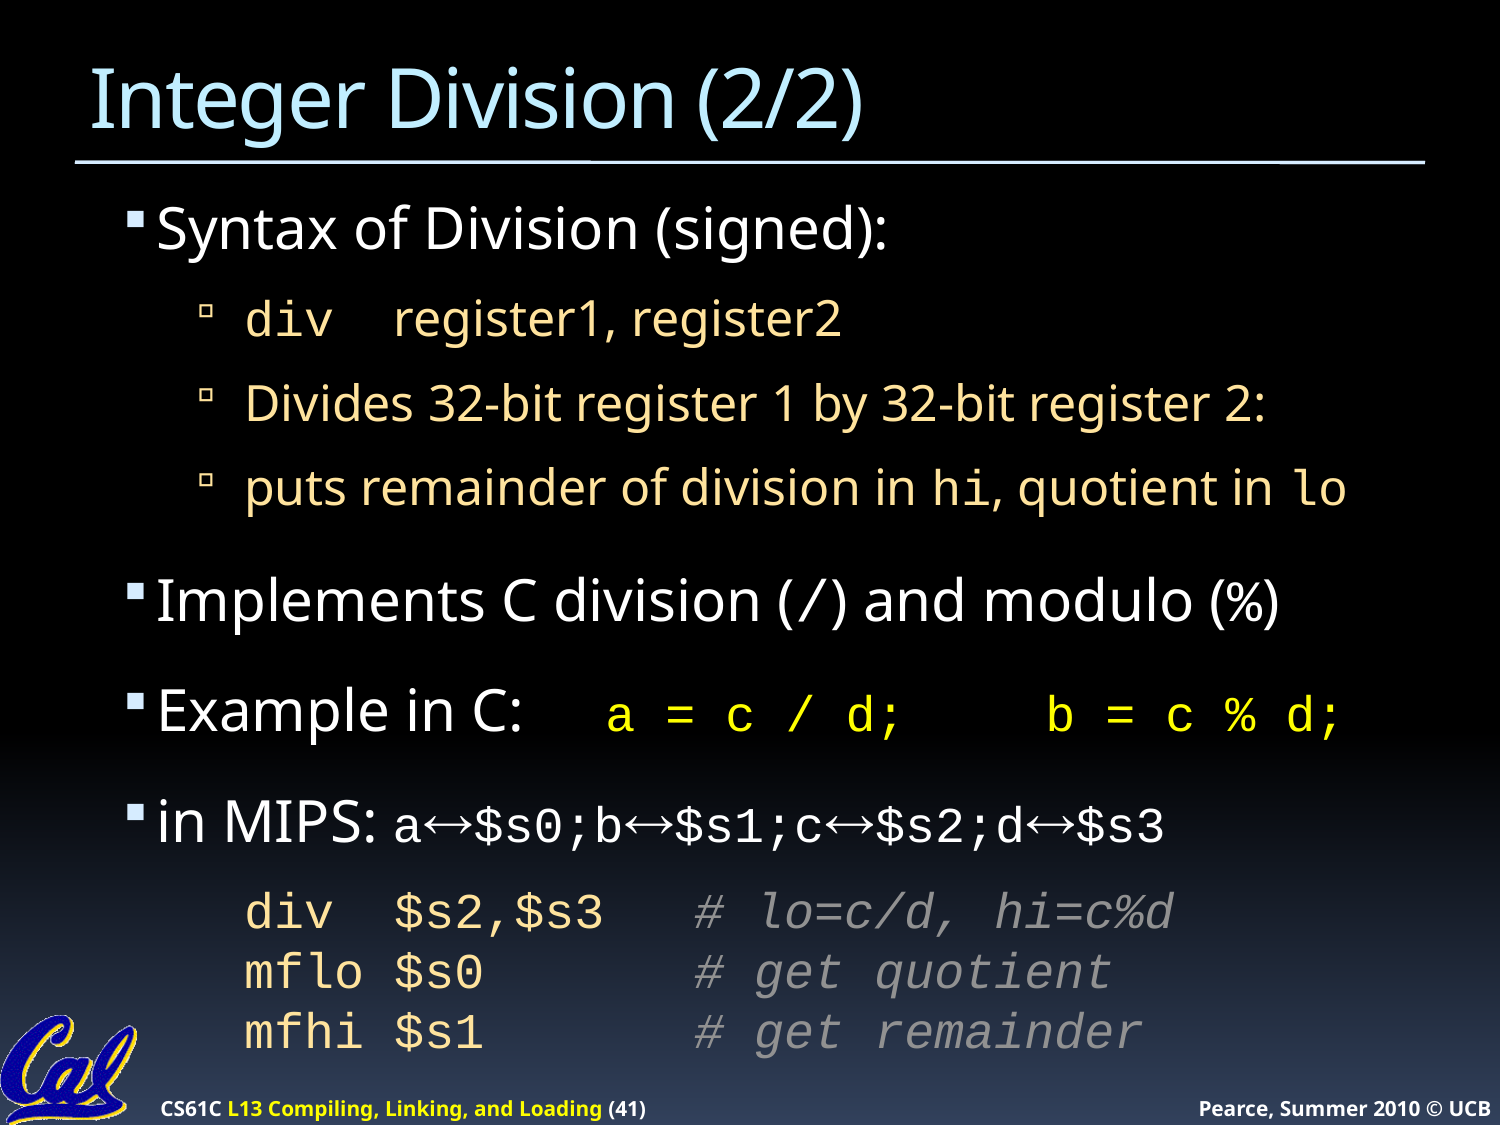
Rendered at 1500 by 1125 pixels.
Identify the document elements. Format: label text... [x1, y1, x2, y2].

list Syntax of Division (signed): div register1, register2 Divides 32-bit register 1 by 32-bit register 2: puts remainder of division in hi, quotient in lo Implements C division (/) and modulo (%) Example in C: a = c / d; b = c % d; in MIPS: a$s0;b$s1;c$s2;d$s3 div $s2,$s3 # lo=c/d, hi=c%d mflo $s0 # get quotient mfhi $s1 # get remainder [112, 187, 1401, 993]
picture [0, 1015, 140, 1125]
title Integer Division (2/2) [75, 37, 1425, 163]
